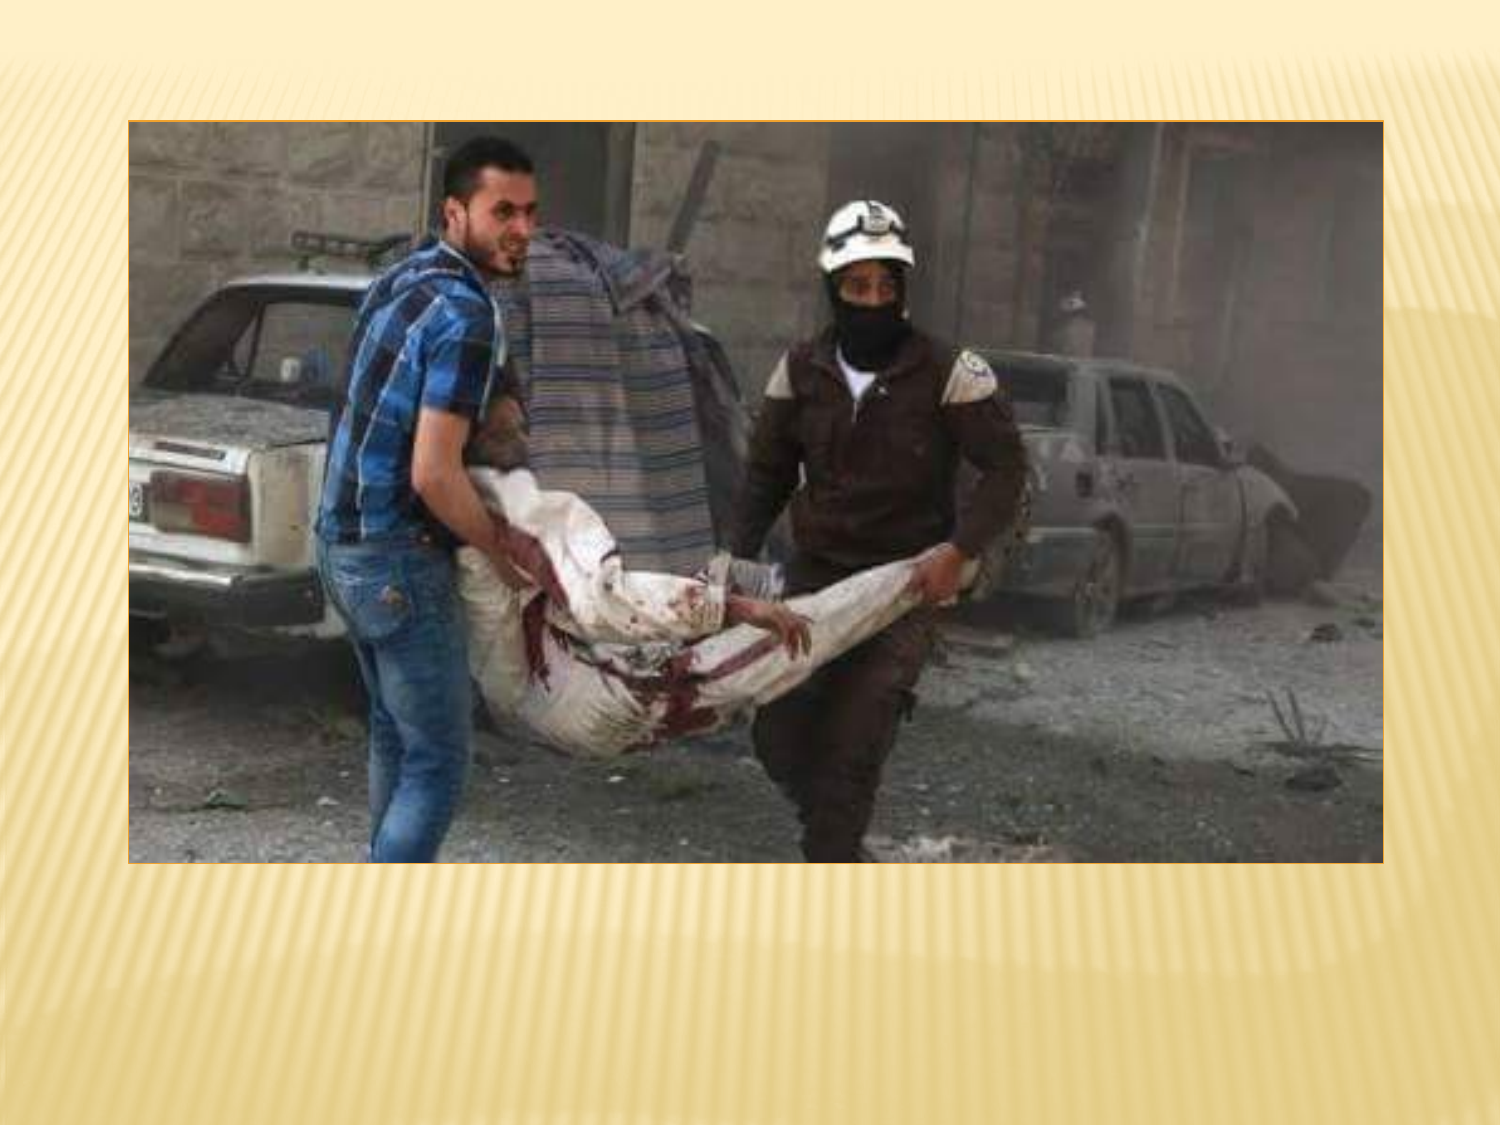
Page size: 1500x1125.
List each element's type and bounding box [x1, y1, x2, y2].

picture [128, 121, 1384, 864]
